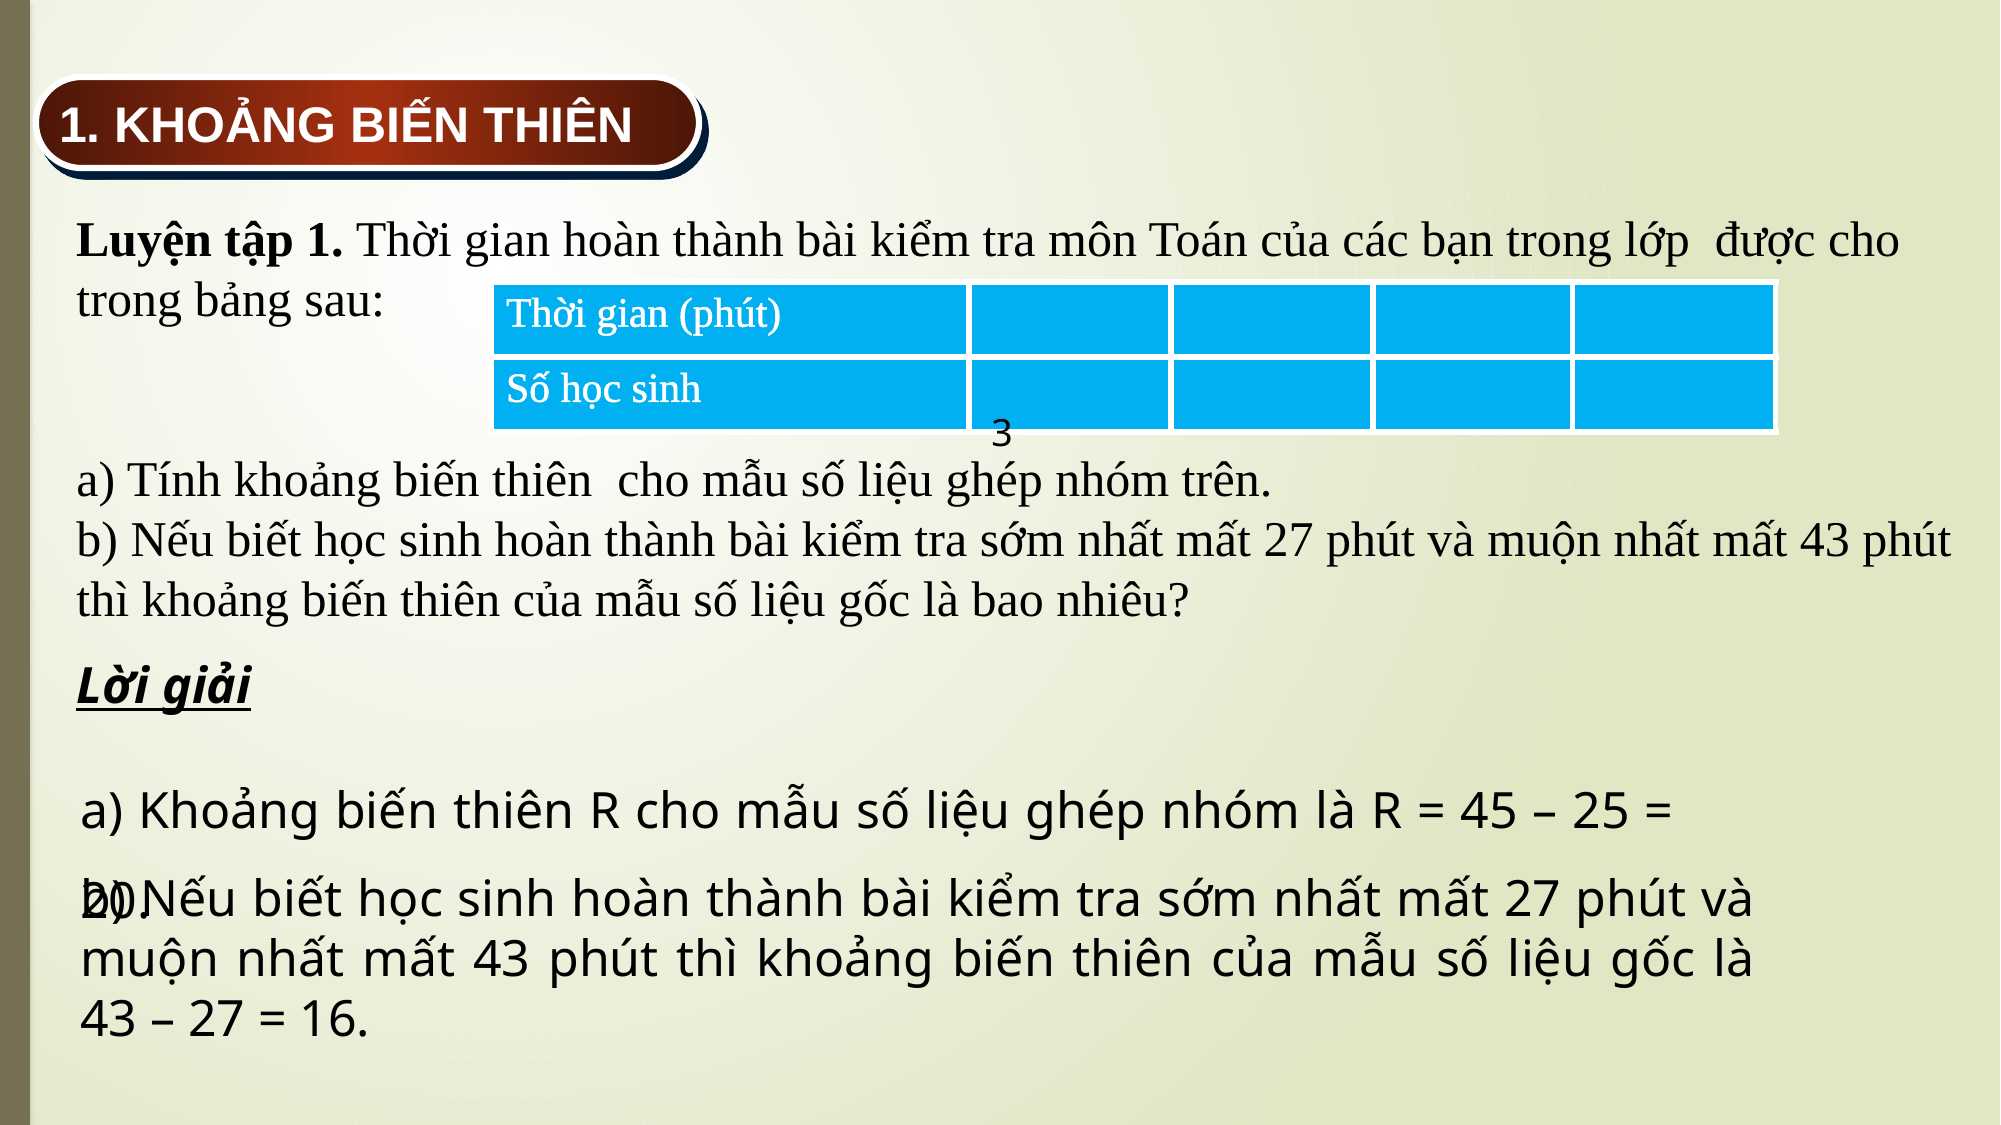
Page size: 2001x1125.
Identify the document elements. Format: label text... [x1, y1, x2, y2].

text_box 1. KHOẢNG BIẾN THIÊN [35, 77, 700, 169]
text_box b) Nếu biết học sinh hoàn thành bài kiểm tra sớm nhất mất 27 phút và muộn nhất mất 43 phút thì khoảng biến thiên của mẫu số liệu gốc là 43 – 27 = 16. [37, 859, 1776, 1054]
text_box a) Khoảng biến thiên R cho mẫu số liệu ghép nhóm là R = 45 – 25 = 20. [37, 741, 1695, 859]
text_box 3 [976, 401, 1043, 462]
text_box Lời giải [61, 646, 318, 722]
